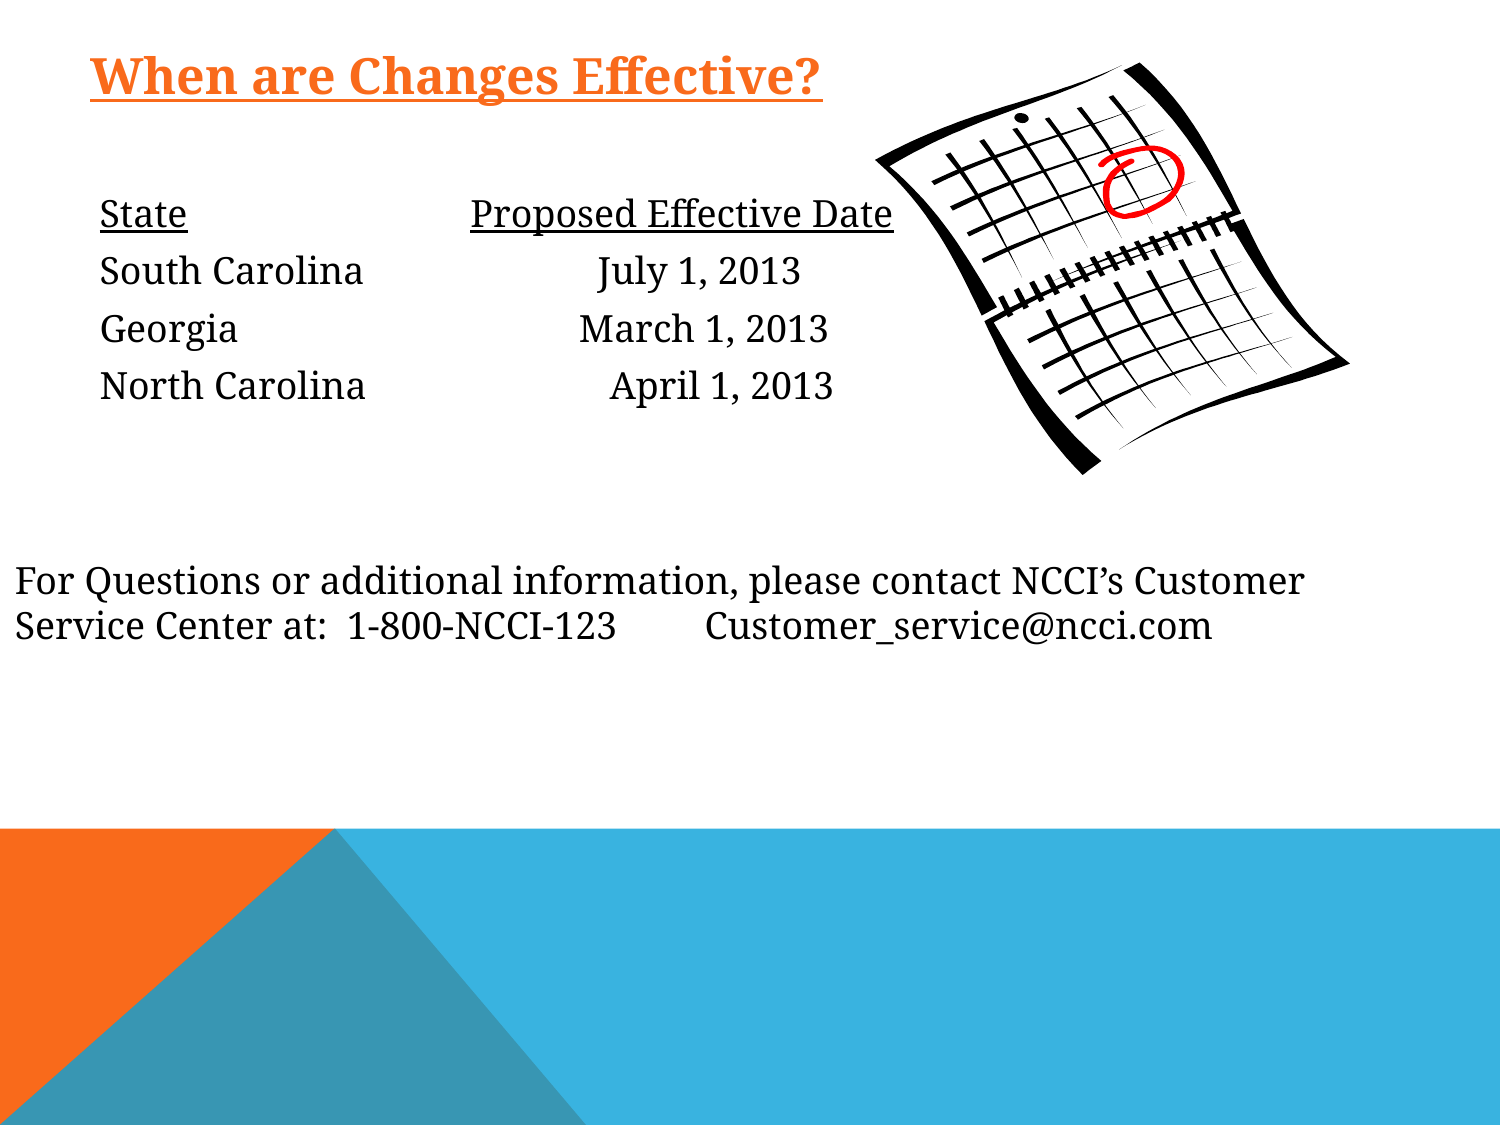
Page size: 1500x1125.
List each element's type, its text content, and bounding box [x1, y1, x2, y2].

text_box When are Changes Effective? State Proposed Effective Date South Carolina July 1, 2013 Georgia March 1, 2013 North Carolina April 1, 2013 [0, 37, 900, 415]
text_box For Questions or additional information, please contact NCCI’s Customer Service Center at: 1-800-NCCI-123 Customer_service@ncci.com [0, 549, 1375, 655]
picture [874, 62, 1351, 476]
